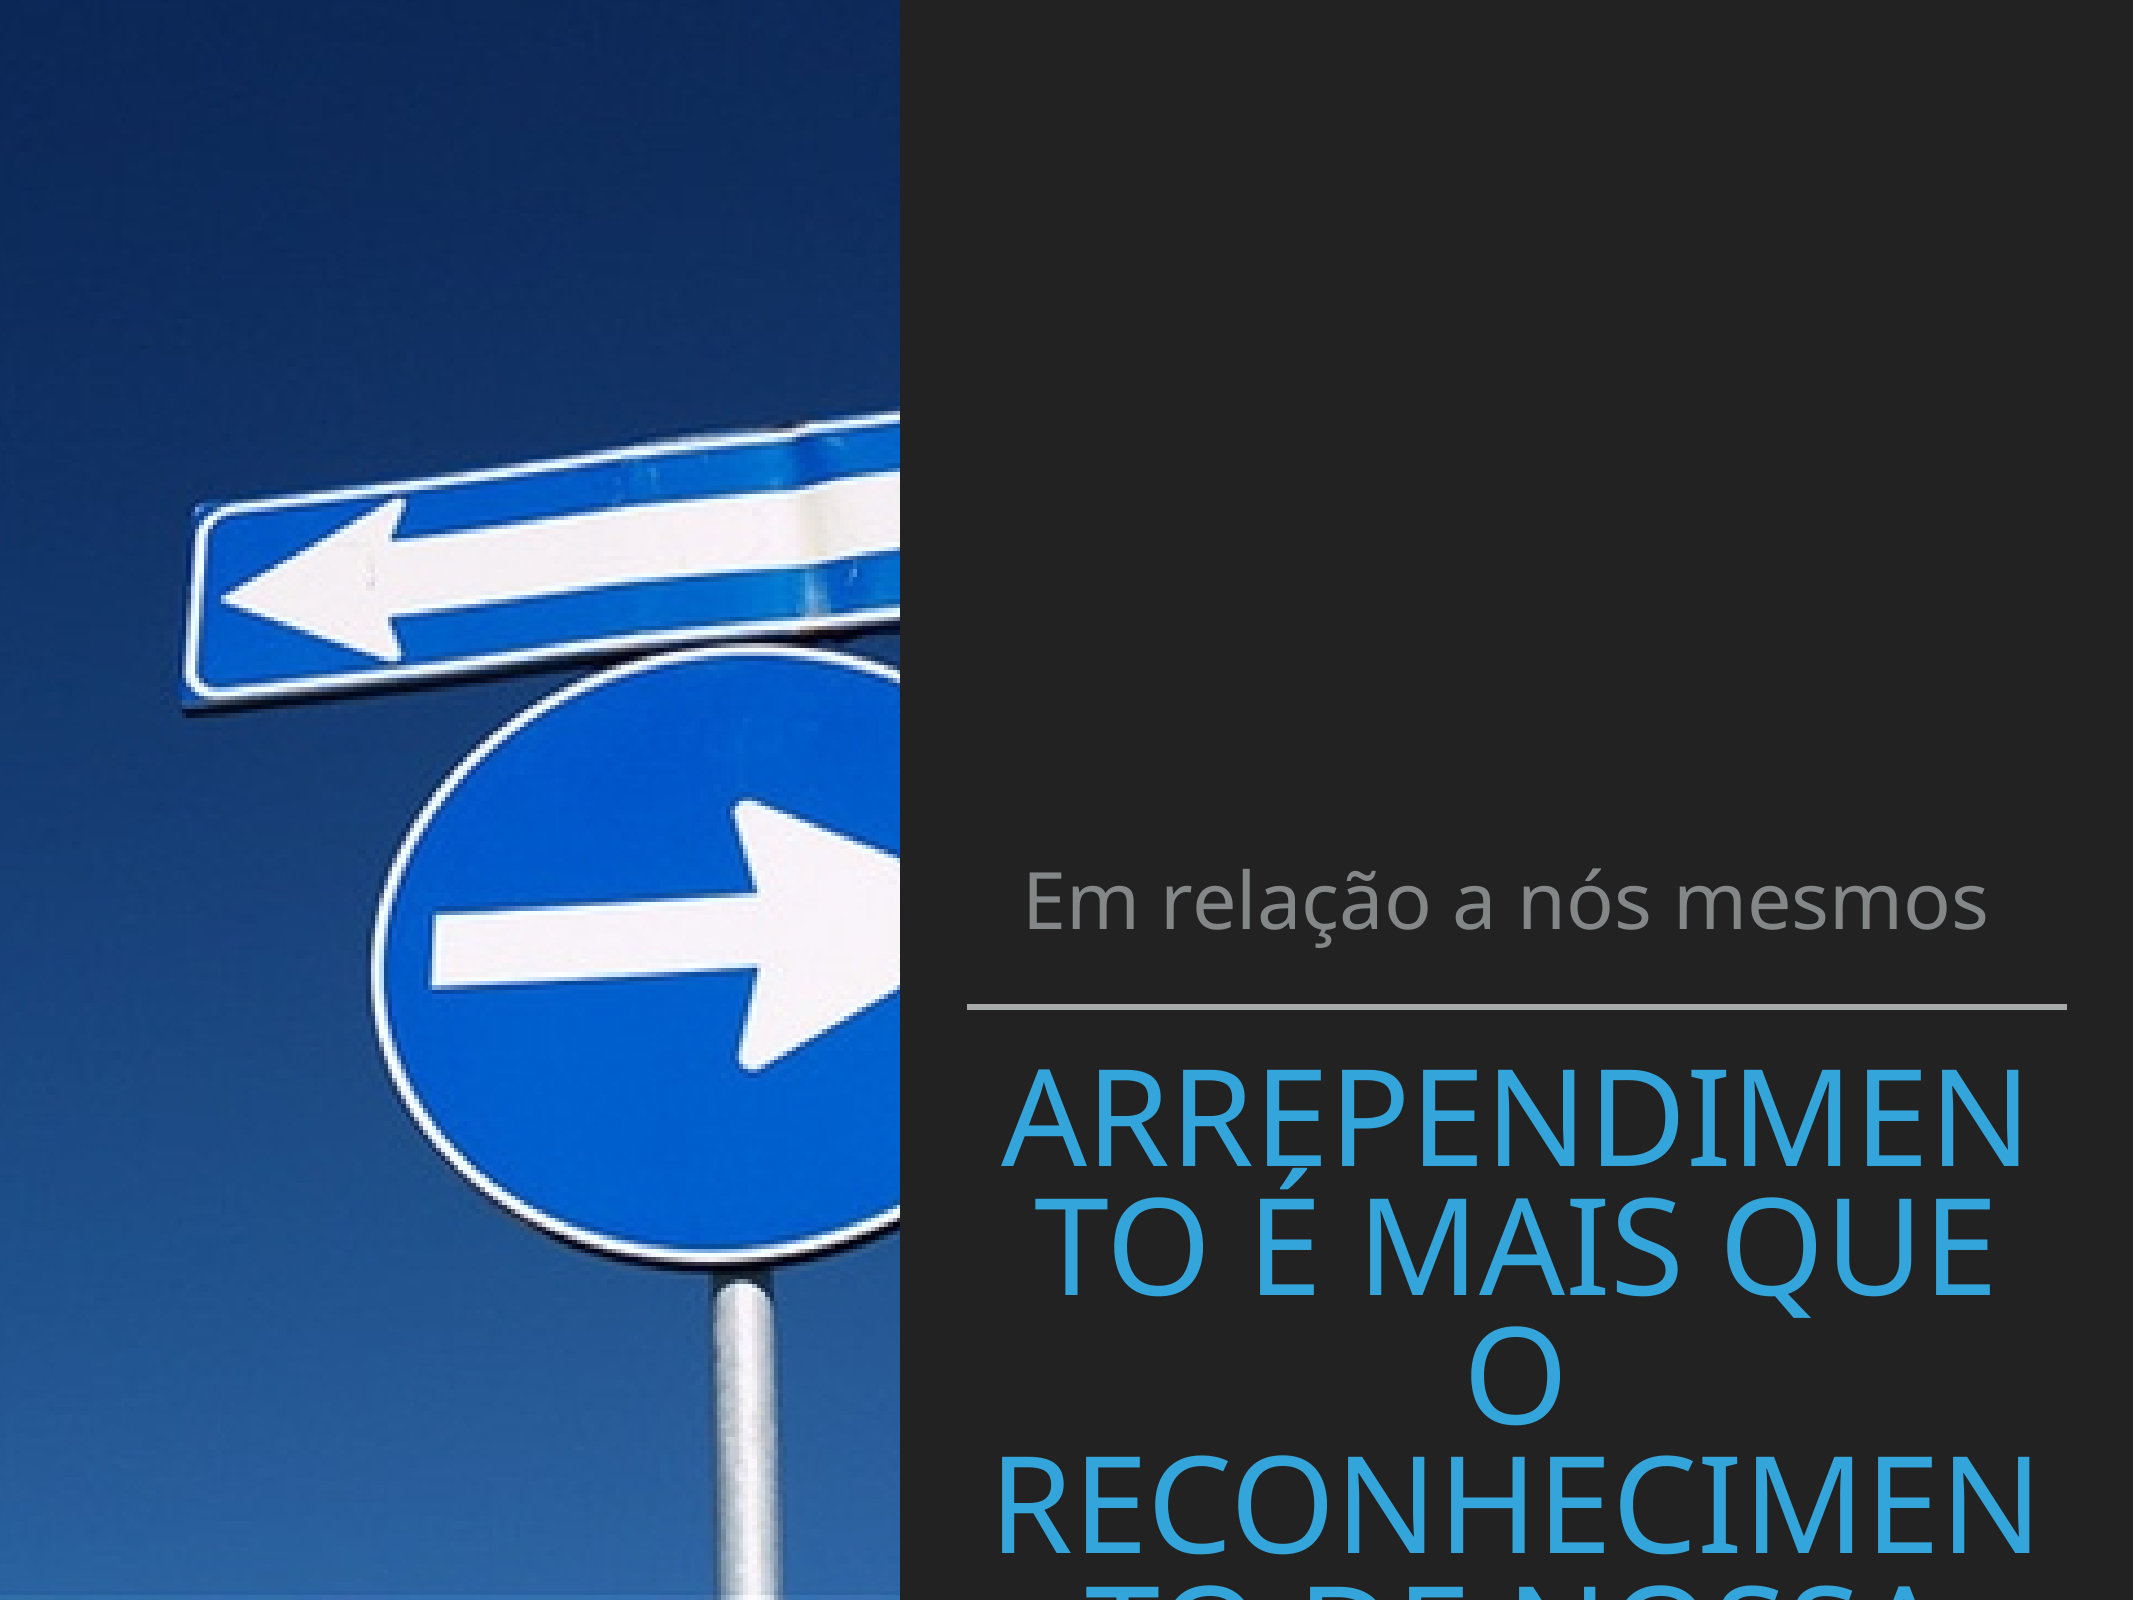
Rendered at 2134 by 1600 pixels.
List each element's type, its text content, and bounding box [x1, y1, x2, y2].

text_box Em relação a nós mesmos [1014, 842, 2020, 954]
title Arrependimento é mais que o reconhecimento de nossa imperfeição. [966, 1053, 2068, 1499]
picture [0, 0, 901, 1600]
